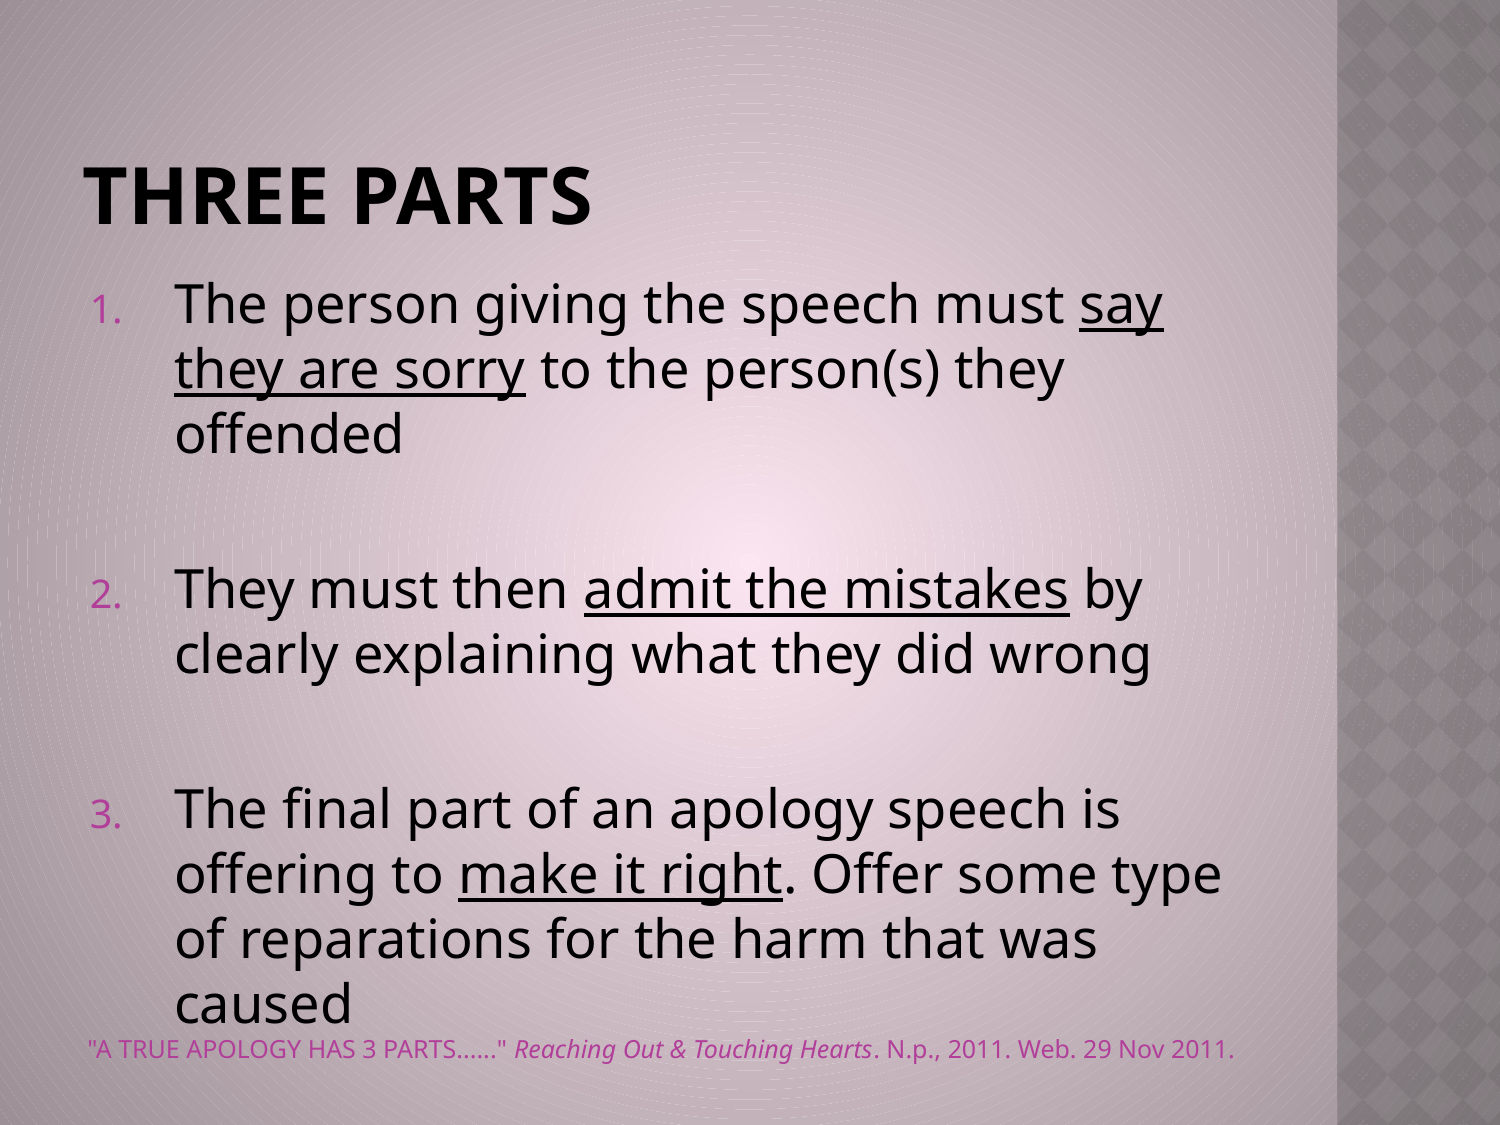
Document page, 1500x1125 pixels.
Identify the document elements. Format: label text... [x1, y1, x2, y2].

footer "A TRUE APOLOGY HAS 3 PARTS......" Reaching Out & Touching Hearts. N.p., 2011. Web. 29 Nov 2011. [37, 975, 1250, 1064]
title Three parts [75, 52, 1263, 240]
list The person giving the speech must say they are sorry to the person(s) they offended They must then admit the mistakes by clearly explaining what they did wrong The final part of an apology speech is offering to make it right. Offer some type of reparations for the harm that was caused [75, 262, 1263, 1058]
